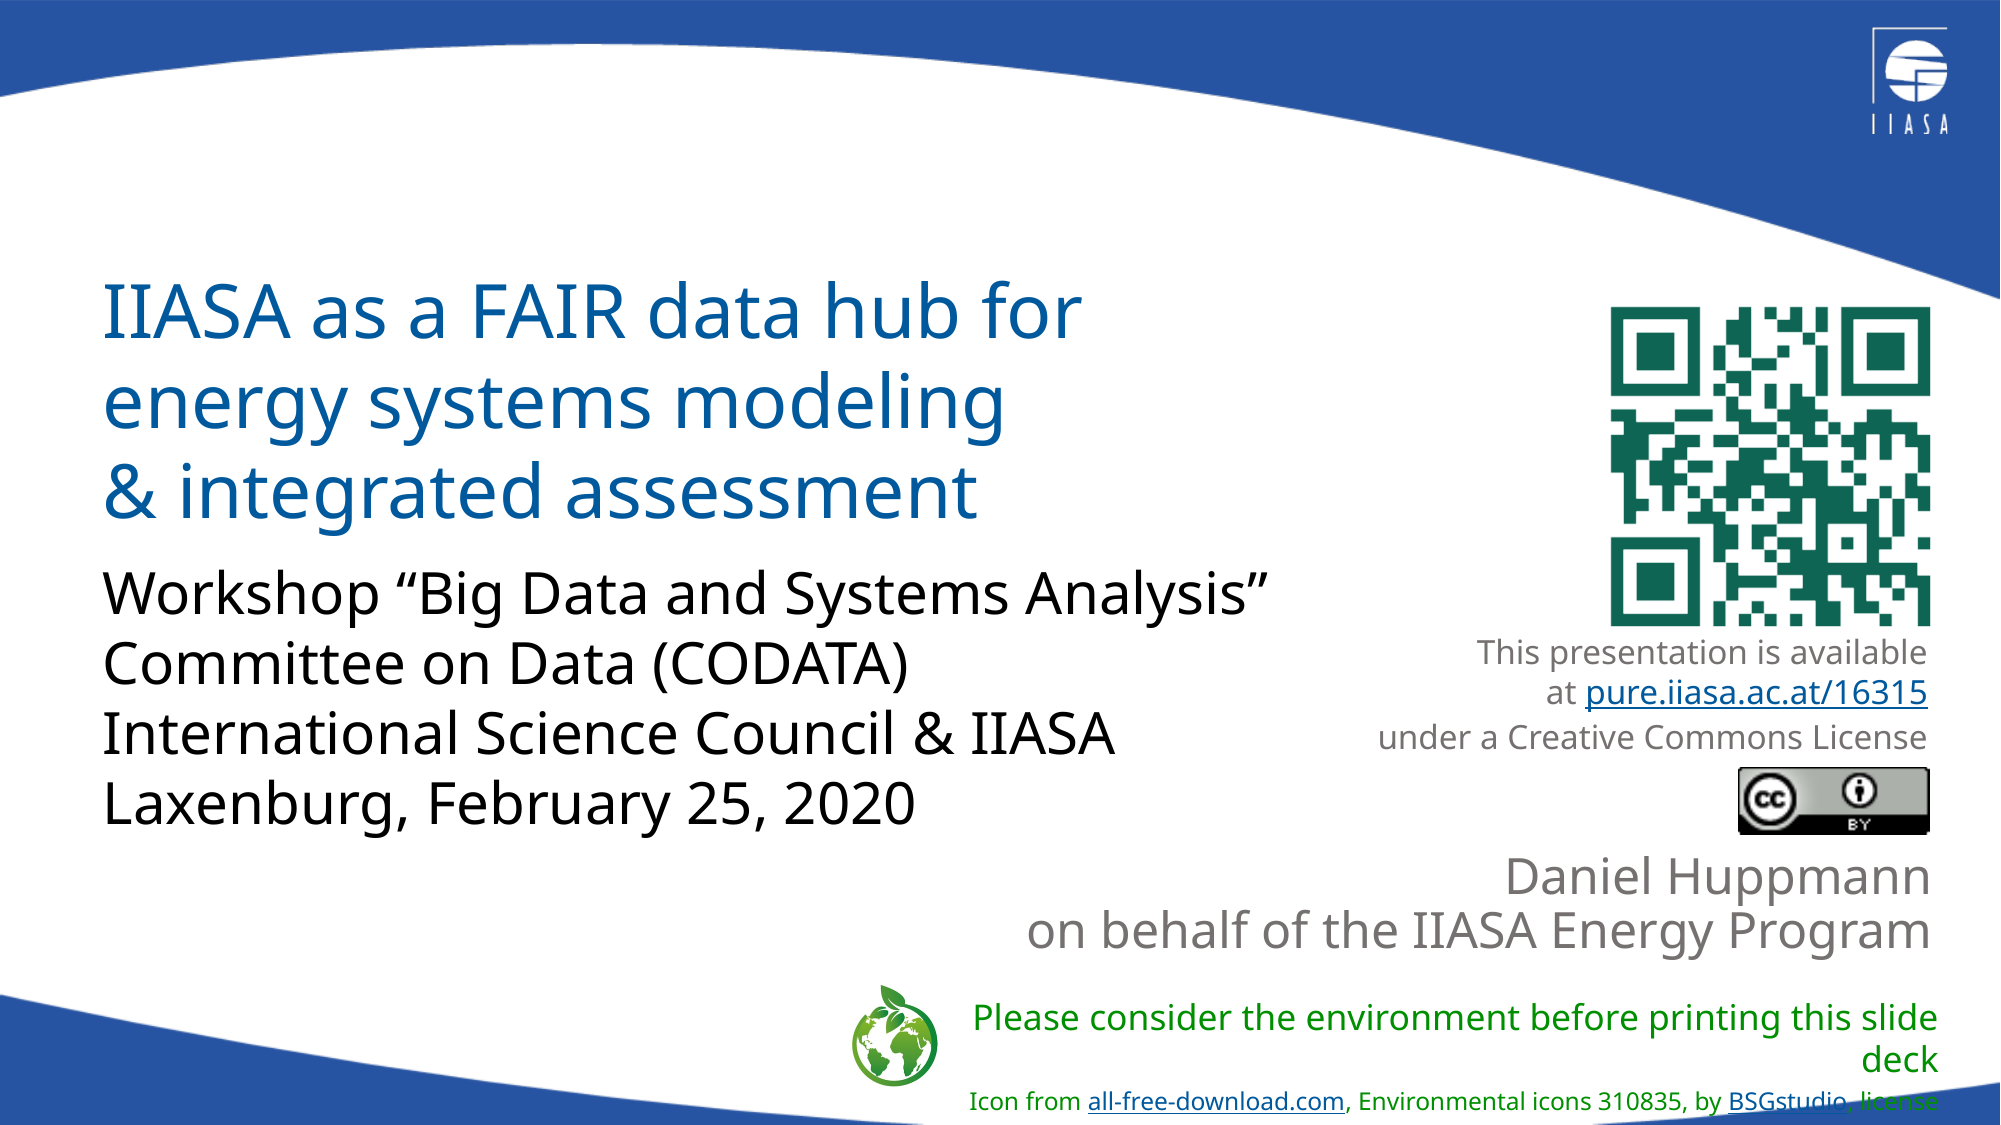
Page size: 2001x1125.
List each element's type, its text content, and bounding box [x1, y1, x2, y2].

text_box This presentation is available at pure.iiasa.ac.at/16315 under a Creative Commons License [1262, 628, 1944, 764]
list Workshop “Big Data and Systems Analysis” Committee on Data (CODATA) International Science Council & IIASA Laxenburg, February 25, 2020 [96, 550, 1940, 780]
picture [0, 885, 2000, 1125]
picture [0, 0, 2000, 678]
title IIASA as a FAIR data hub for energy systems modeling & integrated assessment [96, 321, 1560, 540]
list Daniel Huppmann on behalf of the IIASA Energy Program [96, 789, 1939, 966]
picture [1738, 767, 1930, 835]
